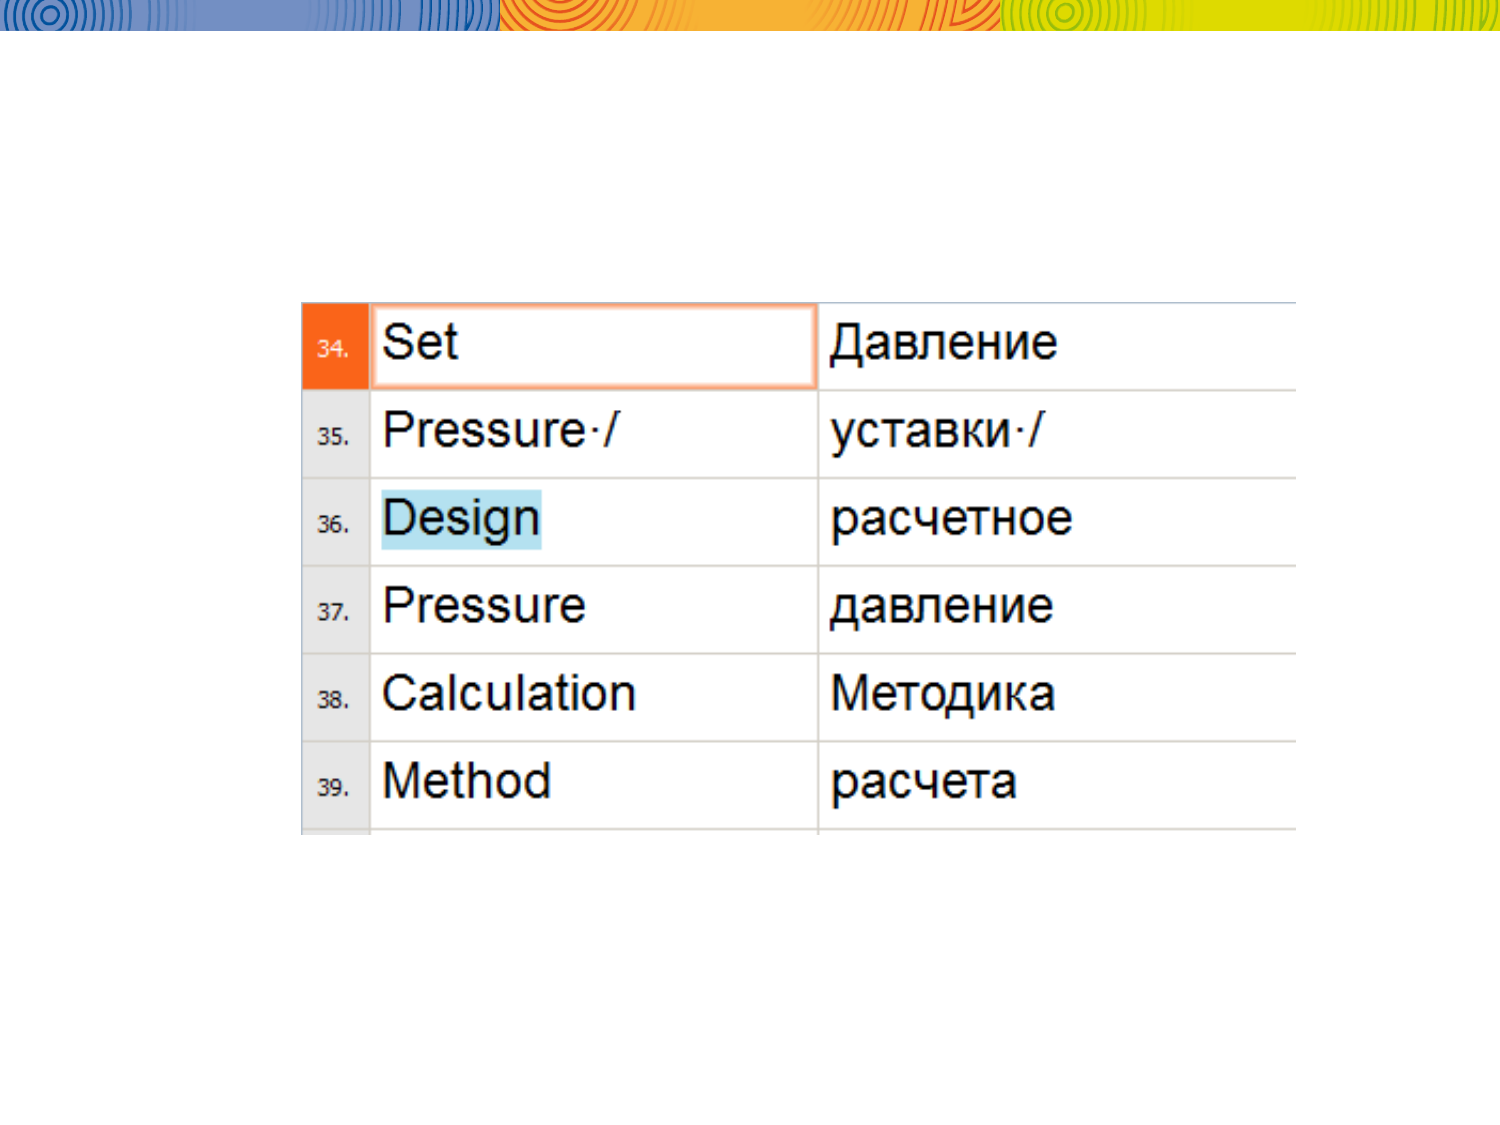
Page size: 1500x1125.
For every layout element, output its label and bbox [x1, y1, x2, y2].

picture [300, 302, 1297, 835]
